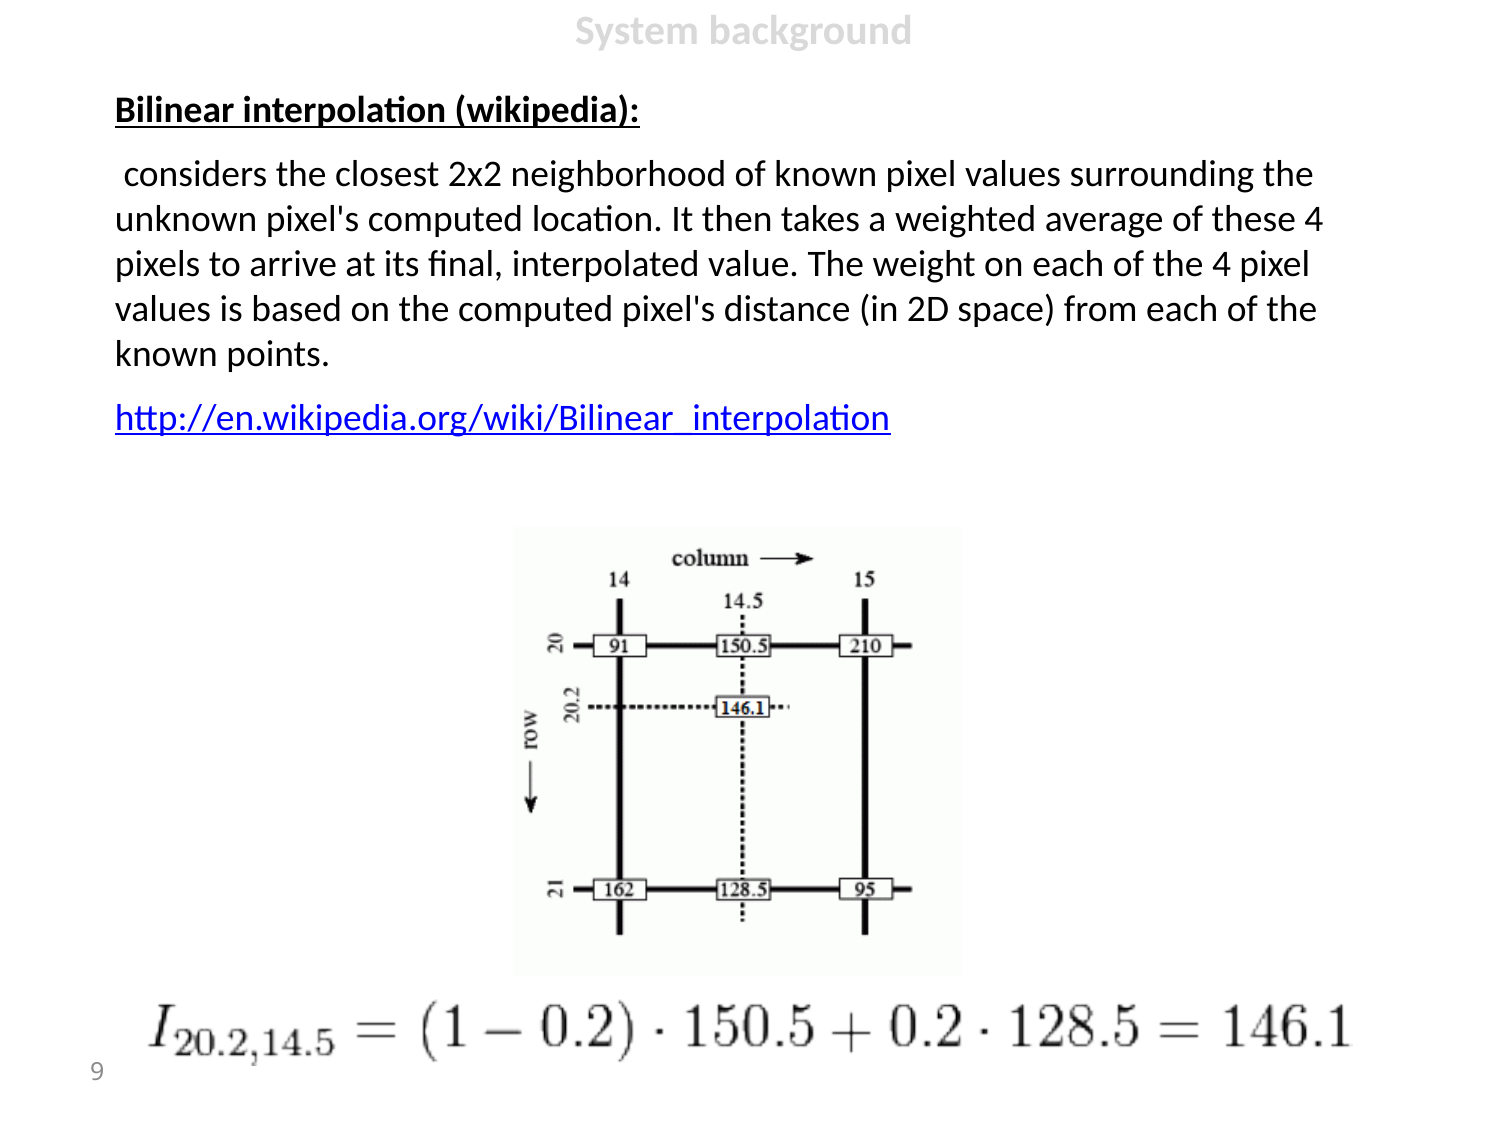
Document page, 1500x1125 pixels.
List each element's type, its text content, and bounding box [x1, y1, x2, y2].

text_box Bilinear interpolation (wikipedia): considers the closest 2x2 neighborhood of known pixel values surrounding the unknown pixel's computed location. It then takes a weighted average of these 4 pixels to arrive at its final, interpolated value. The weight on each of the 4 pixel values is based on the computed pixel's distance (in 2D space) from each of the known points. http://en.wikipedia.org/wiki/Bilinear_interpolation [100, 78, 1376, 637]
text_box System background [466, 0, 1022, 61]
slide_number 9 [75, 1042, 425, 1103]
picture [147, 999, 1353, 1066]
picture [513, 526, 962, 977]
